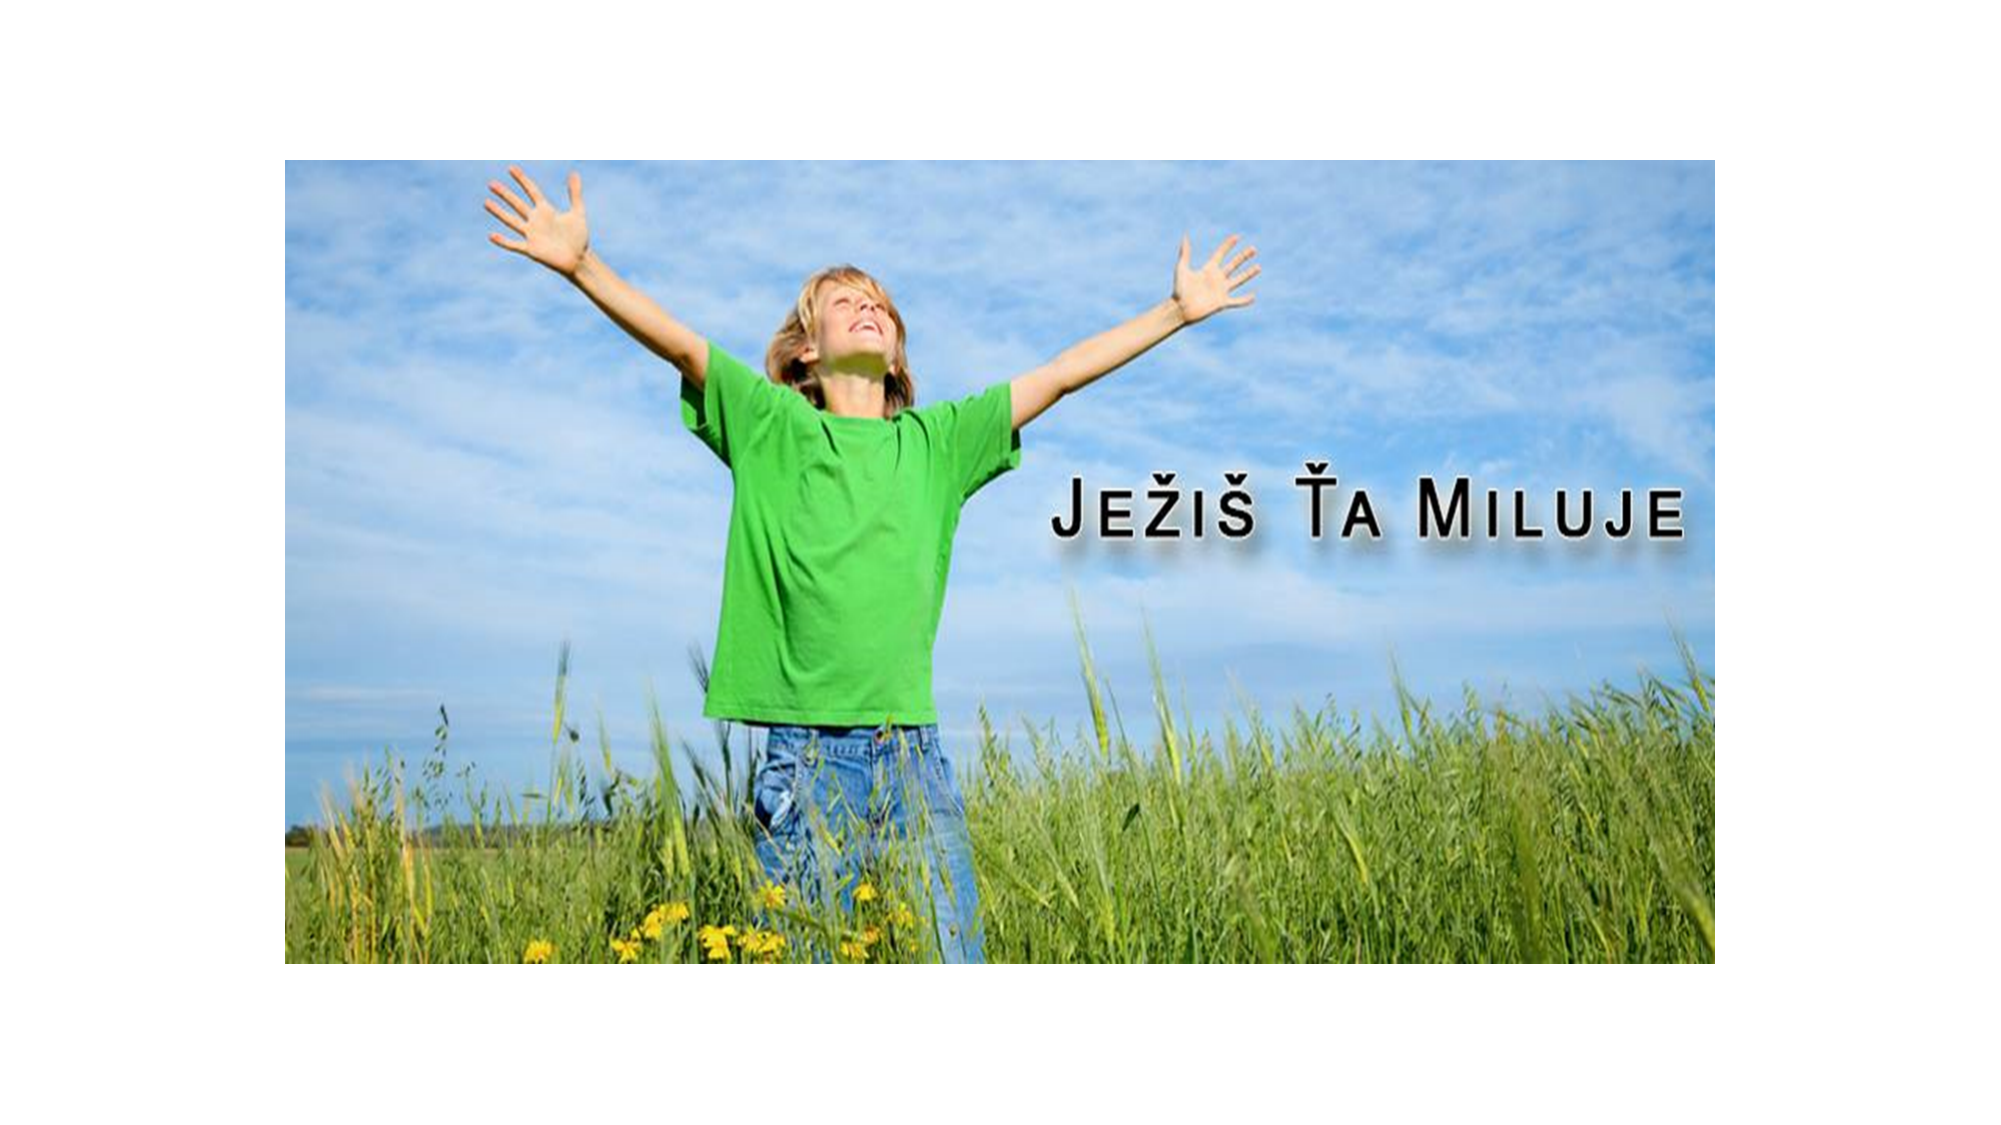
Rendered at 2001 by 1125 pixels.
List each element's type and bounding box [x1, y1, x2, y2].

picture [285, 160, 1715, 965]
